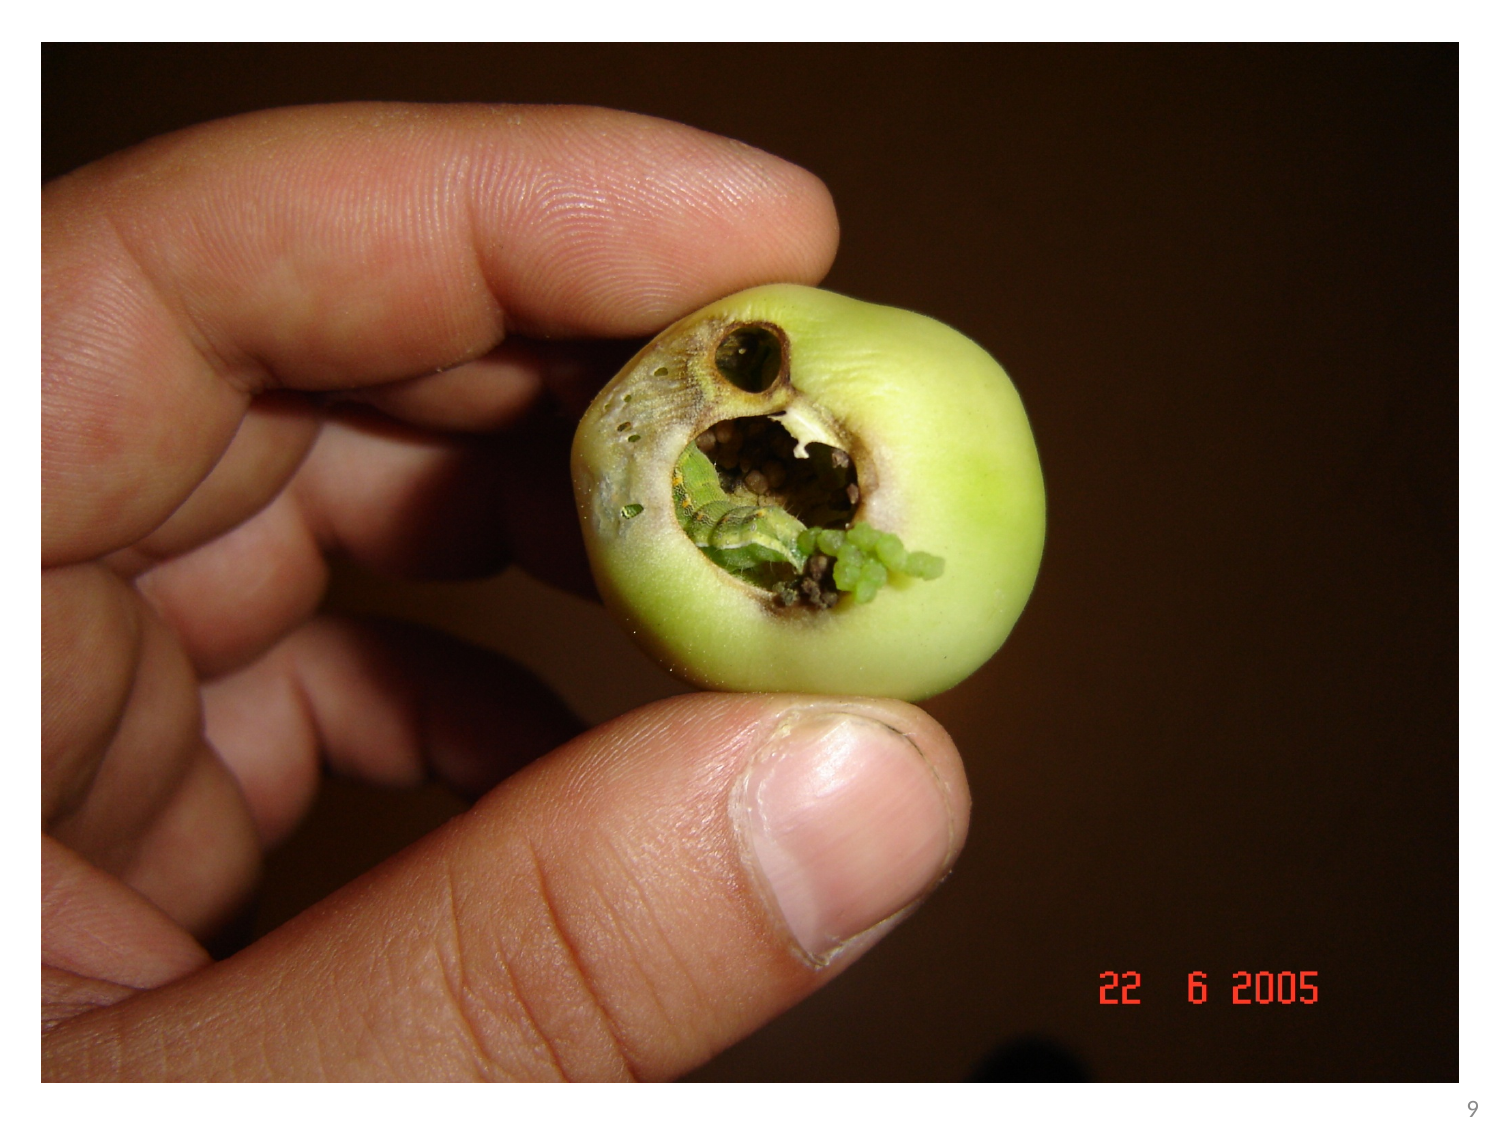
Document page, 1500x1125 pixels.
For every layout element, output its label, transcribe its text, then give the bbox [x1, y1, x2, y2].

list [40, 42, 1460, 1083]
slide_number 9 [1181, 1070, 1495, 1125]
